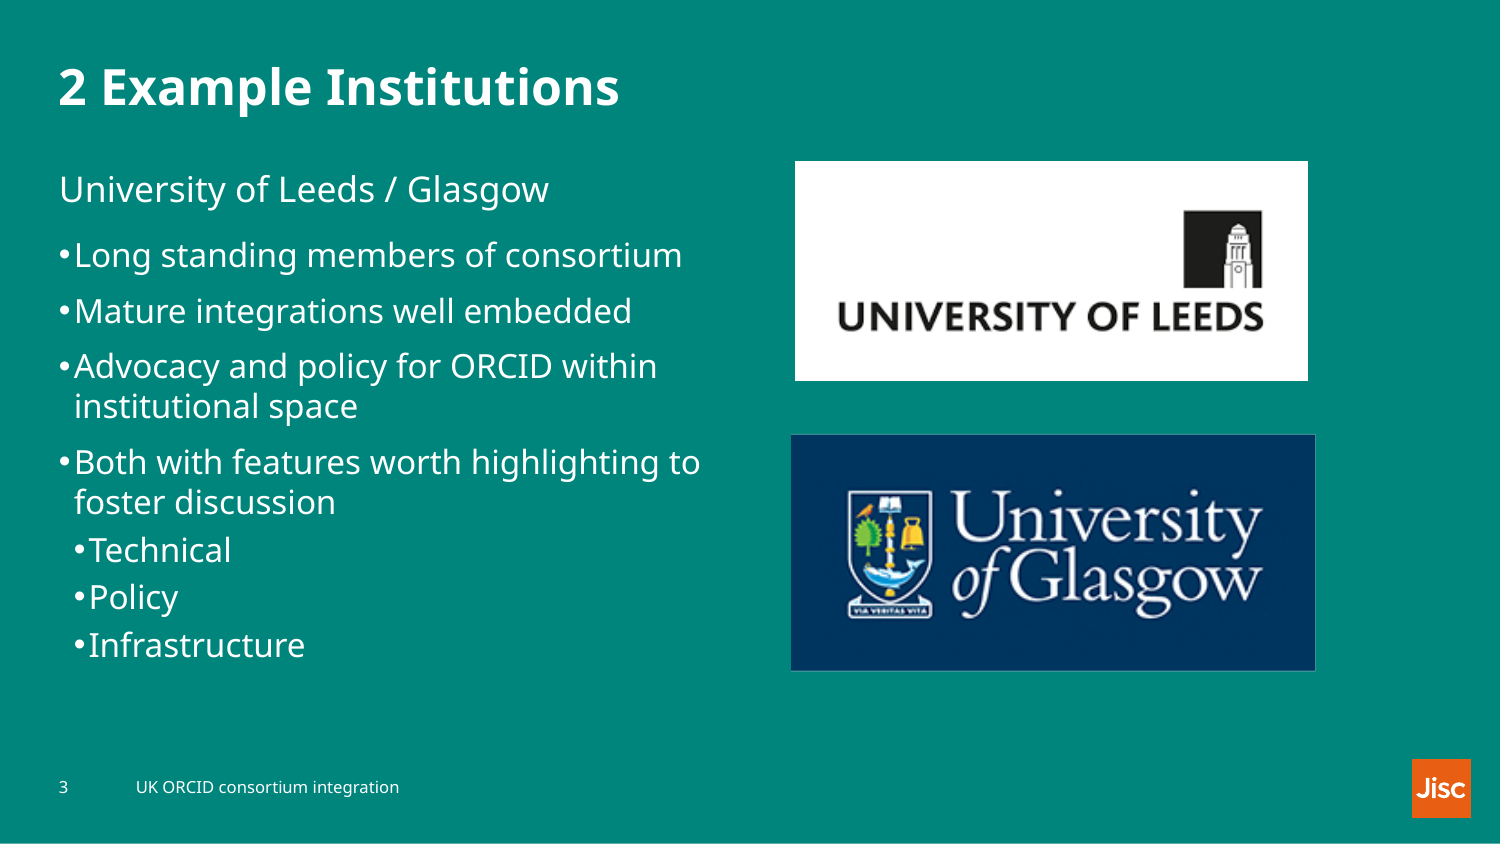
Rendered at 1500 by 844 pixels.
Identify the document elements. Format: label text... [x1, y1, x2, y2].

list Long standing members of consortium Mature integrations well embedded Advocacy and policy for ORCID within institutional space Both with features worth highlighting to foster discussion Technical Policy Infrastructure [58, 234, 709, 729]
list University of Leeds / Glasgow [58, 171, 709, 214]
title 2 Example Institutions [58, 55, 1129, 112]
footer UK ORCID consortium integration [135, 758, 709, 818]
picture [791, 161, 1500, 759]
slide_number 3 [58, 758, 92, 818]
